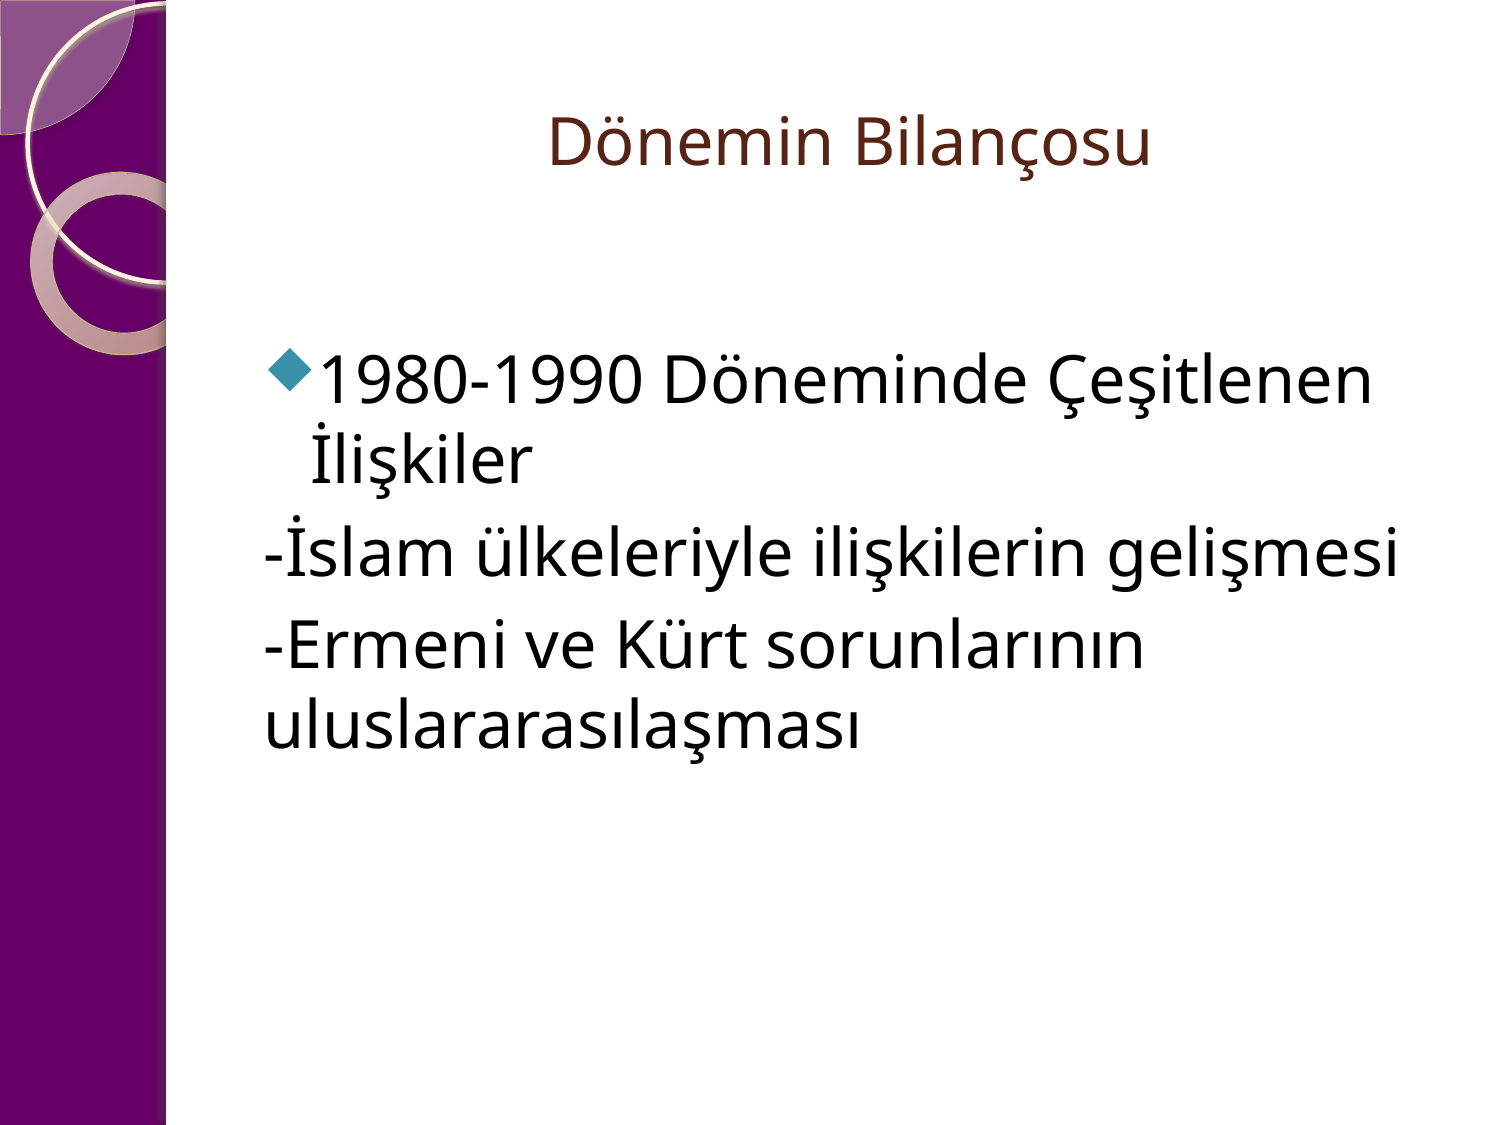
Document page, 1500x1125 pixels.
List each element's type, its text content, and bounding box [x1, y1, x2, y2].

title Dönemin Bilançosu [235, 45, 1466, 233]
list 1980-1990 Döneminde Çeşitlenen İlişkiler -İslam ülkeleriyle ilişkilerin gelişmesi -Ermeni ve Kürt sorunlarının uluslararasılaşması [235, 237, 1466, 1025]
